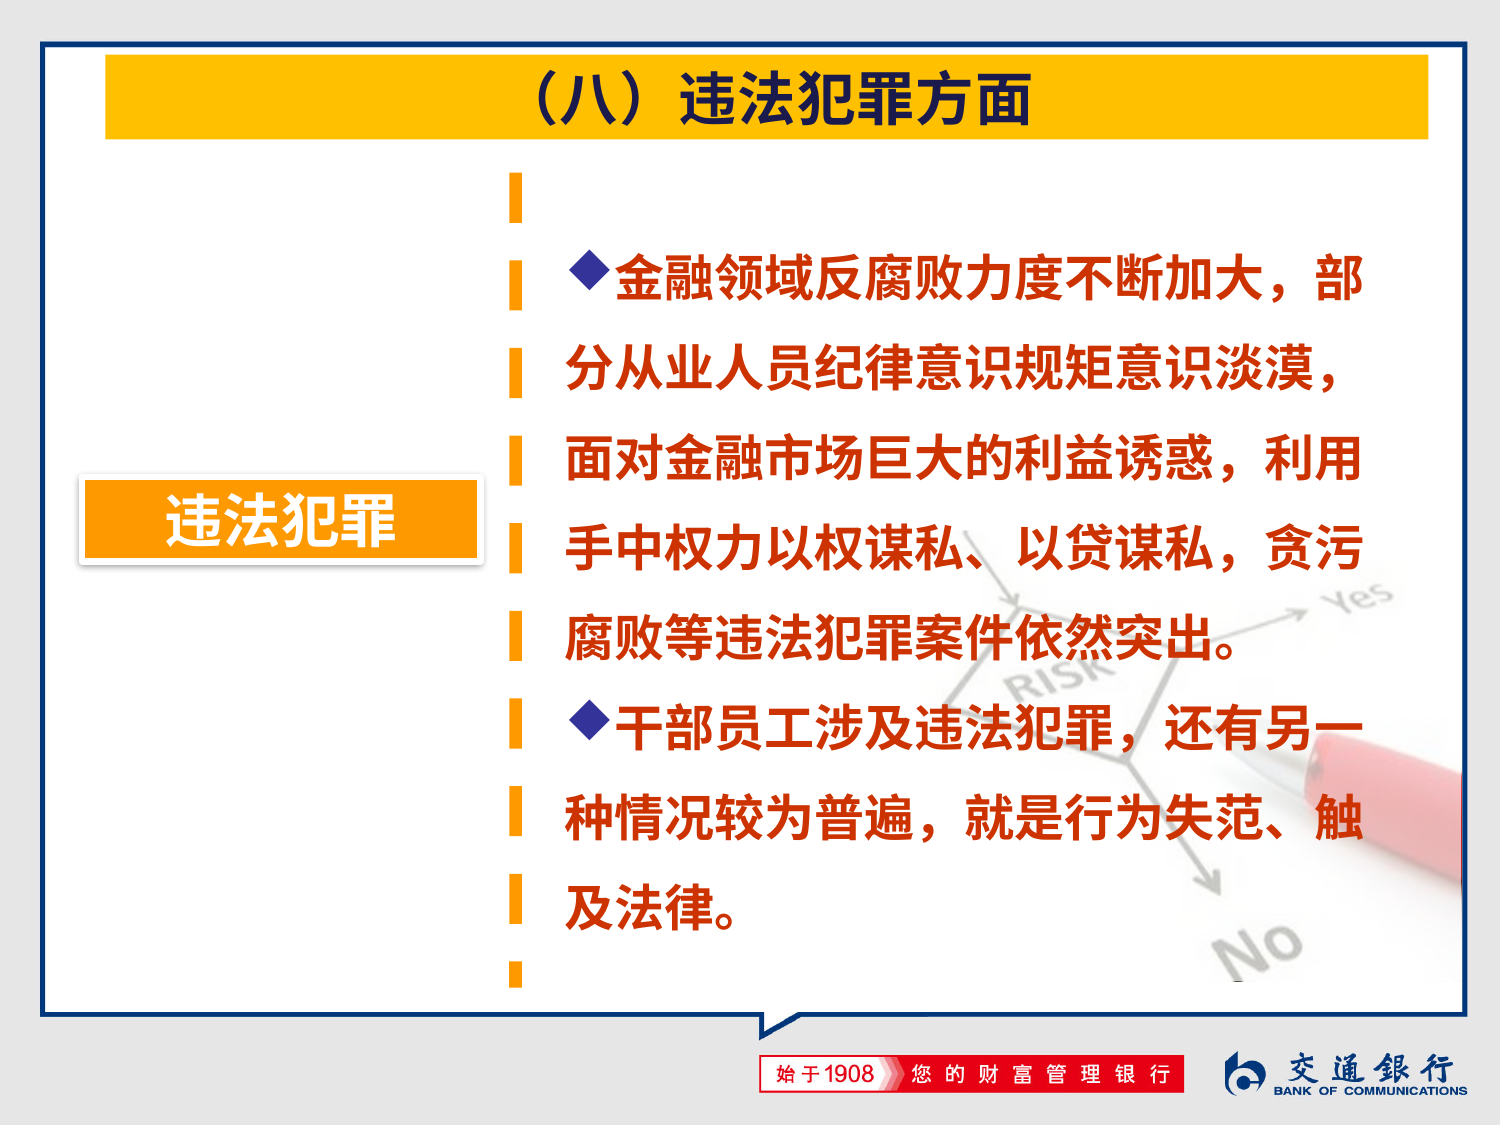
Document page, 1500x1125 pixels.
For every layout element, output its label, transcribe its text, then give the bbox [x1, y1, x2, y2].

text_box （八）违法犯罪方面 [105, 54, 1429, 140]
picture [0, 0, 1500, 1125]
text_box 违法犯罪 [79, 474, 484, 565]
text_box 金融领域反腐败力度不断加大，部分从业人员纪律意识规矩意识淡漠，面对金融市场巨大的利益诱惑，利用手中权力以权谋私、以贷谋私，贪污腐败等违法犯罪案件依然突出。 干部员工涉及违法犯罪，还有另一种情况较为普遍，就是行为失范、触及法律。 [550, 209, 1429, 944]
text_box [891, 479, 1462, 982]
